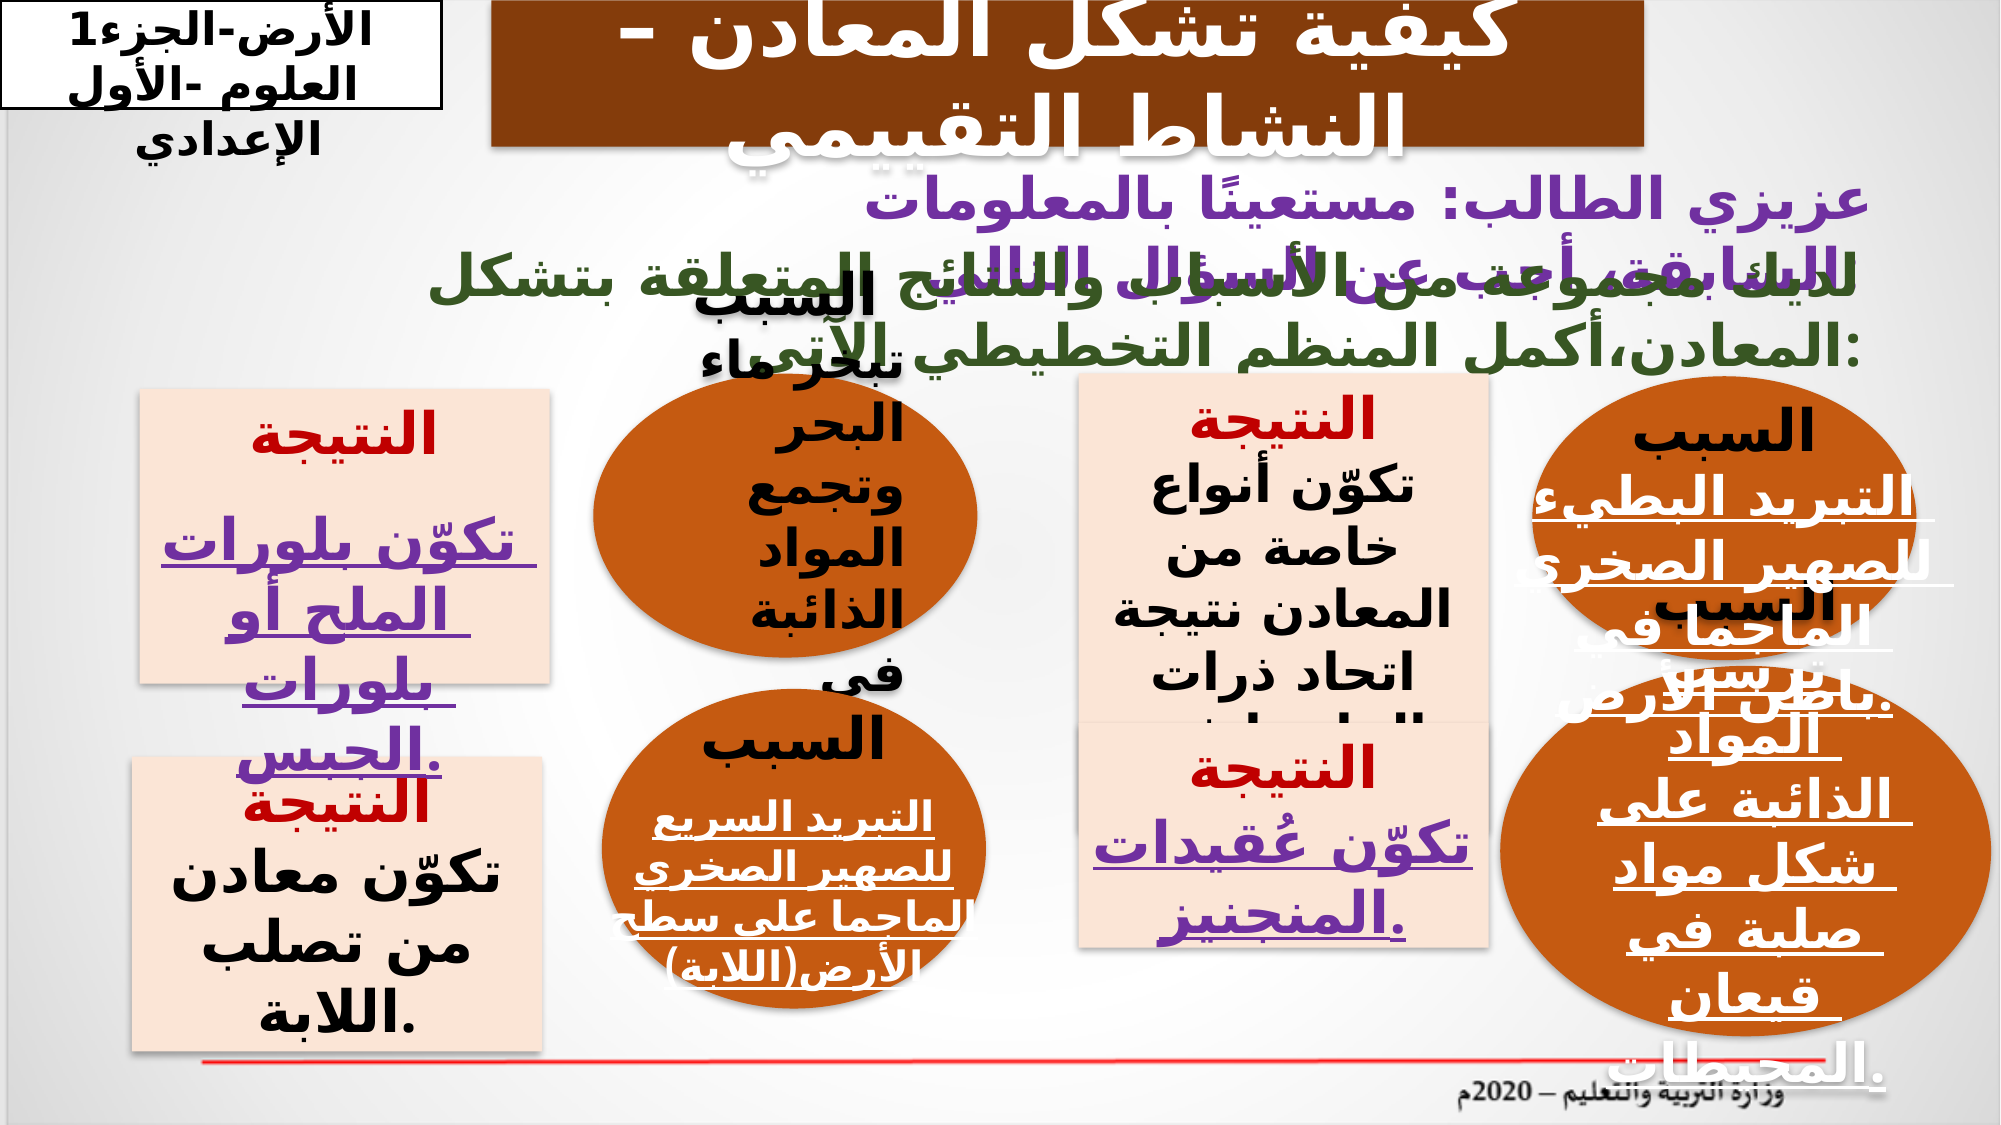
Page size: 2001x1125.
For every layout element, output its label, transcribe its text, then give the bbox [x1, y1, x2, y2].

text_box التبريد السريع للصهير الصخري الماجما على سطح الأرض(اللابة) [594, 782, 994, 998]
text_box السبب ترسب المواد الذائبة على شكل مواد صلبة في قيعان المحيطات. [1499, 729, 1993, 1038]
text_box النتيجة تكوّن معادن من تصلب اللابة. [131, 756, 543, 1052]
text_box السبب [1552, 375, 1897, 453]
text_box المعادن-جواهر الأرض-الجزء1 العلوم -الأول الإعدادي [0, 0, 443, 110]
text_box تكوّن بلورات الملح أو بلورات الجبس. [139, 495, 539, 790]
text_box السبب تبخر ماء البحر وتجمع المواد الذائبة في الماء . [592, 372, 979, 659]
text_box السبب [618, 687, 970, 782]
text_box تكوّن عُقيدات المنجنيز. [1071, 797, 1494, 953]
text_box السبب [722, 998, 866, 1010]
text_box كيفية تشكّل المعادن – النشاط التقييمي [490, 0, 1645, 148]
text_box عزيزي الطالب: مستعينًا بالمعلومات السابقة، أجب عن السؤال التالي: [630, 154, 1889, 309]
text_box النتيجة تكوّن أنواع خاصة من المعادن نتيجة اتحاد ذرات الماجما في باطن الأرض. [1077, 372, 1490, 722]
text_box التبريد البطيء للصهير الصخري الماجما في باطن الأرض. [1491, 453, 1958, 729]
text_box النتيجة [139, 388, 551, 685]
text_box النتيجة [1077, 722, 1490, 797]
picture [0, 0, 2001, 1125]
text_box لديك مجموعة من الأسباب والنتائج المتعلقة بتشكل المعادن،أكمل المنظم التخطيطي الآتي: [332, 230, 1876, 385]
